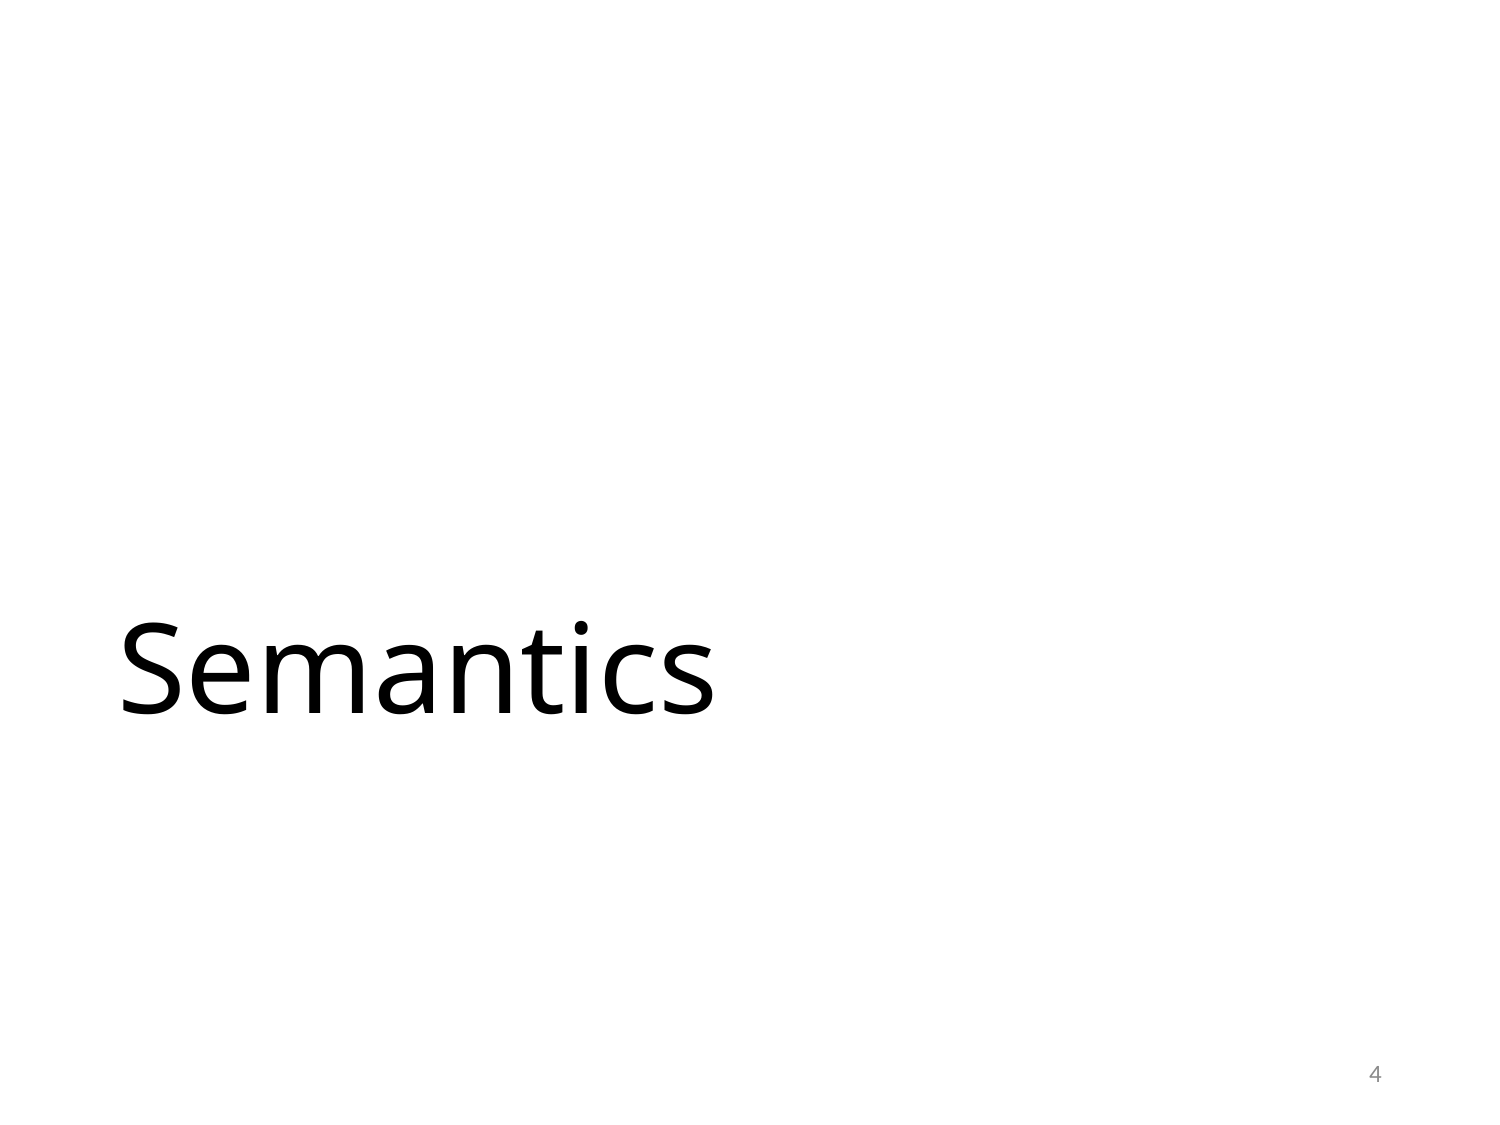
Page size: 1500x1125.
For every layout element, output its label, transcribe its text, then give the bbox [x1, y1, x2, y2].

title Semantics [102, 280, 1397, 749]
slide_number 4 [1059, 1042, 1397, 1103]
